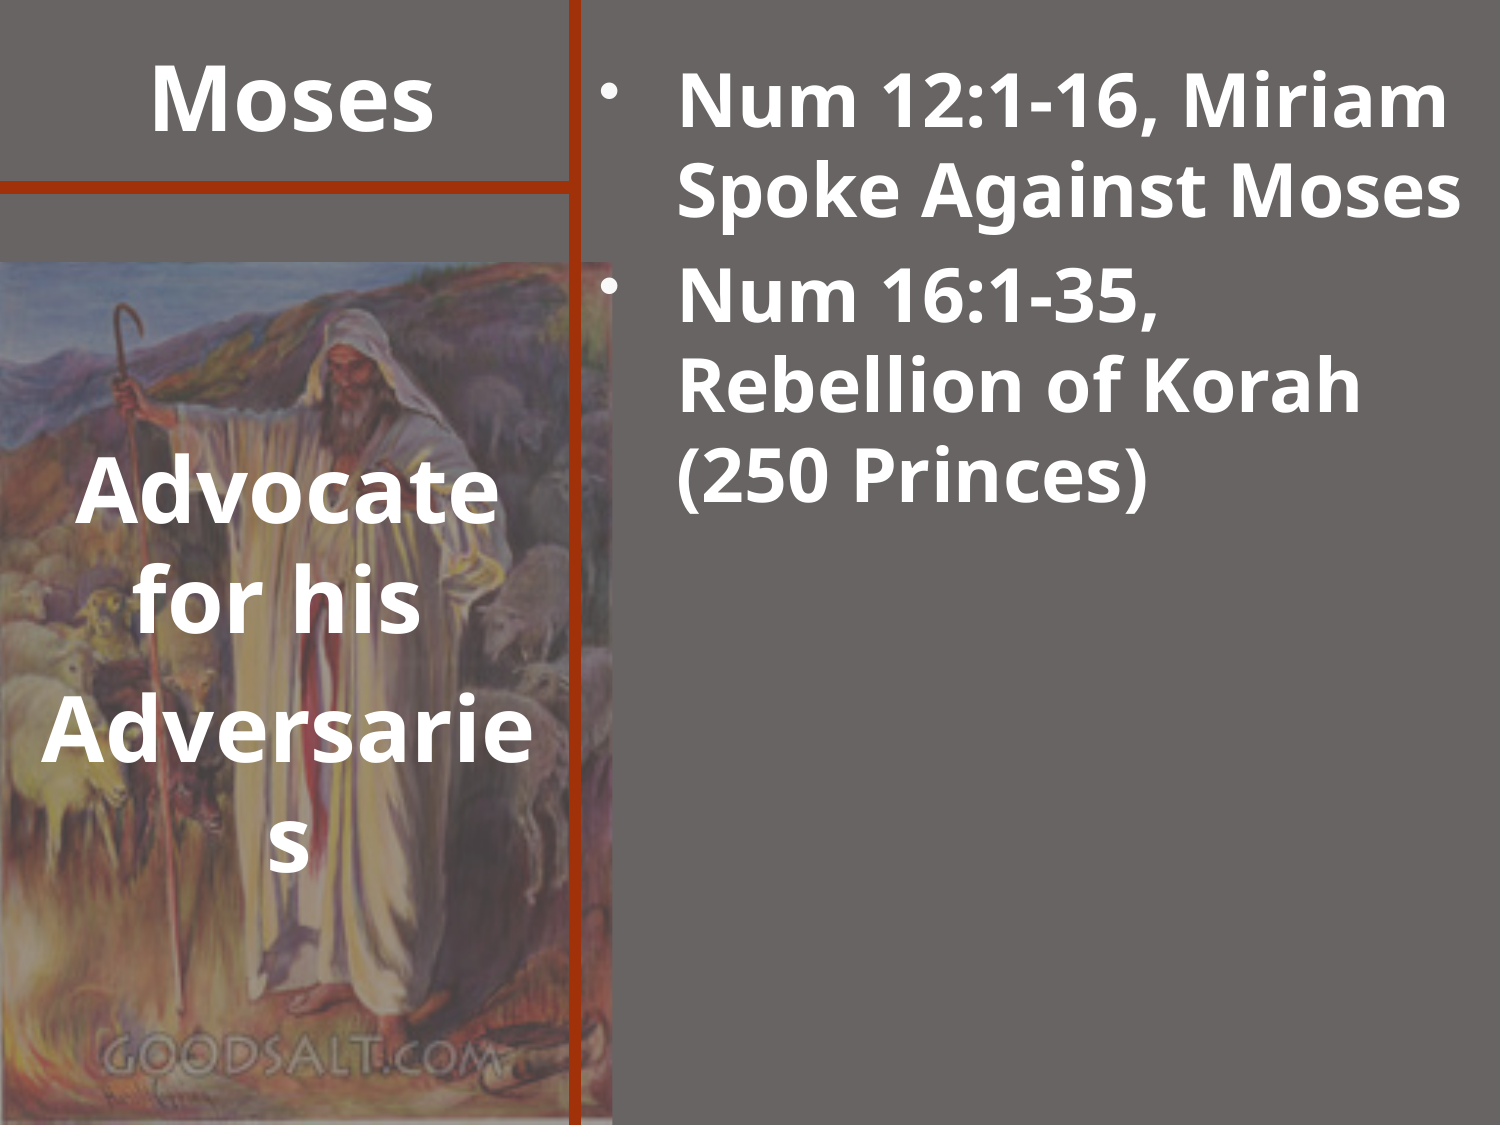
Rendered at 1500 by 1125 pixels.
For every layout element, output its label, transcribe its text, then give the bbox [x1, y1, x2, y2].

list Advocate for his Adversaries [17, 425, 561, 1044]
list Num 12:1-16, Miriam Spoke Against Moses Num 16:1-35, Rebellion of Korah (250 Princes) [586, 44, 1500, 1100]
title Moses [20, 31, 564, 175]
